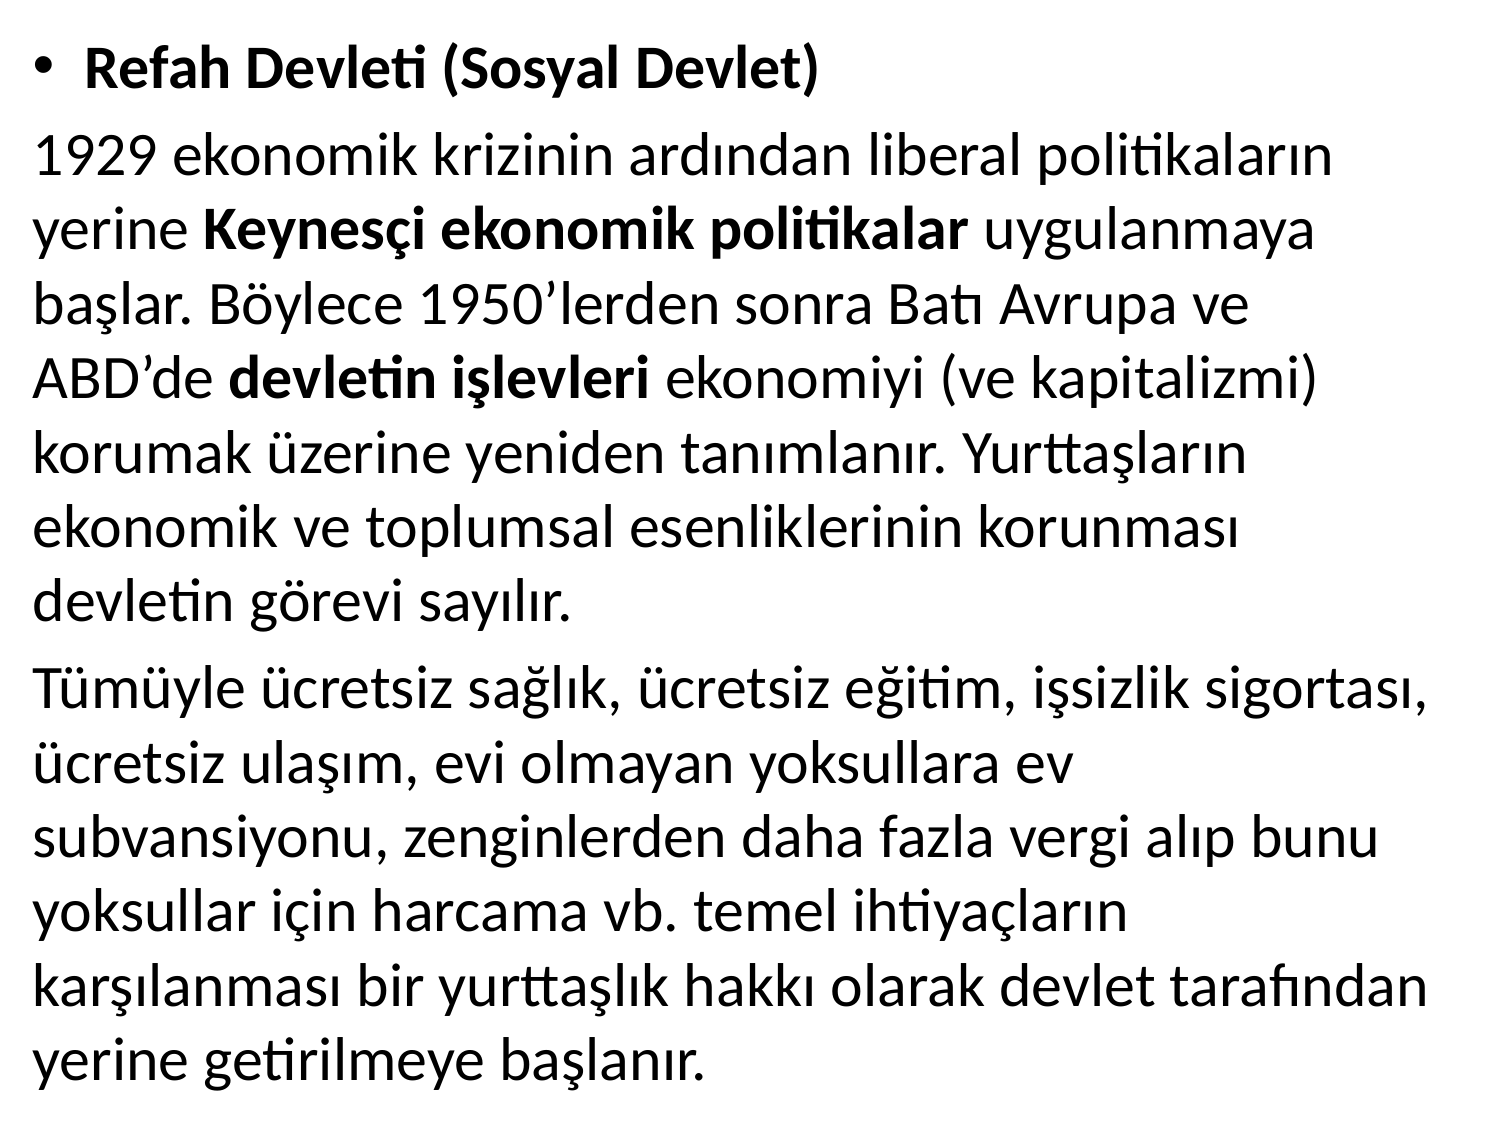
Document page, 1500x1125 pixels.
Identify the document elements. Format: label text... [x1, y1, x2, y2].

list Refah Devleti (Sosyal Devlet) 1929 ekonomik krizinin ardından liberal politikaların yerine Keynesçi ekonomik politikalar uygulanmaya başlar. Böylece 1950’lerden sonra Batı Avrupa ve ABD’de devletin işlevleri ekonomiyi (ve kapitalizmi) korumak üzerine yeniden tanımlanır. Yurttaşların ekonomik ve toplumsal esenliklerinin korunması devletin görevi sayılır. Tümüyle ücretsiz sağlık, ücretsiz eğitim, işsizlik sigortası, ücretsiz ulaşım, evi olmayan yoksullara ev subvansiyonu, zenginlerden daha fazla vergi alıp bunu yoksullar için harcama vb. temel ihtiyaçların karşılanması bir yurttaşlık hakkı olarak devlet tarafından yerine getirilmeye başlanır. [17, 19, 1459, 1106]
